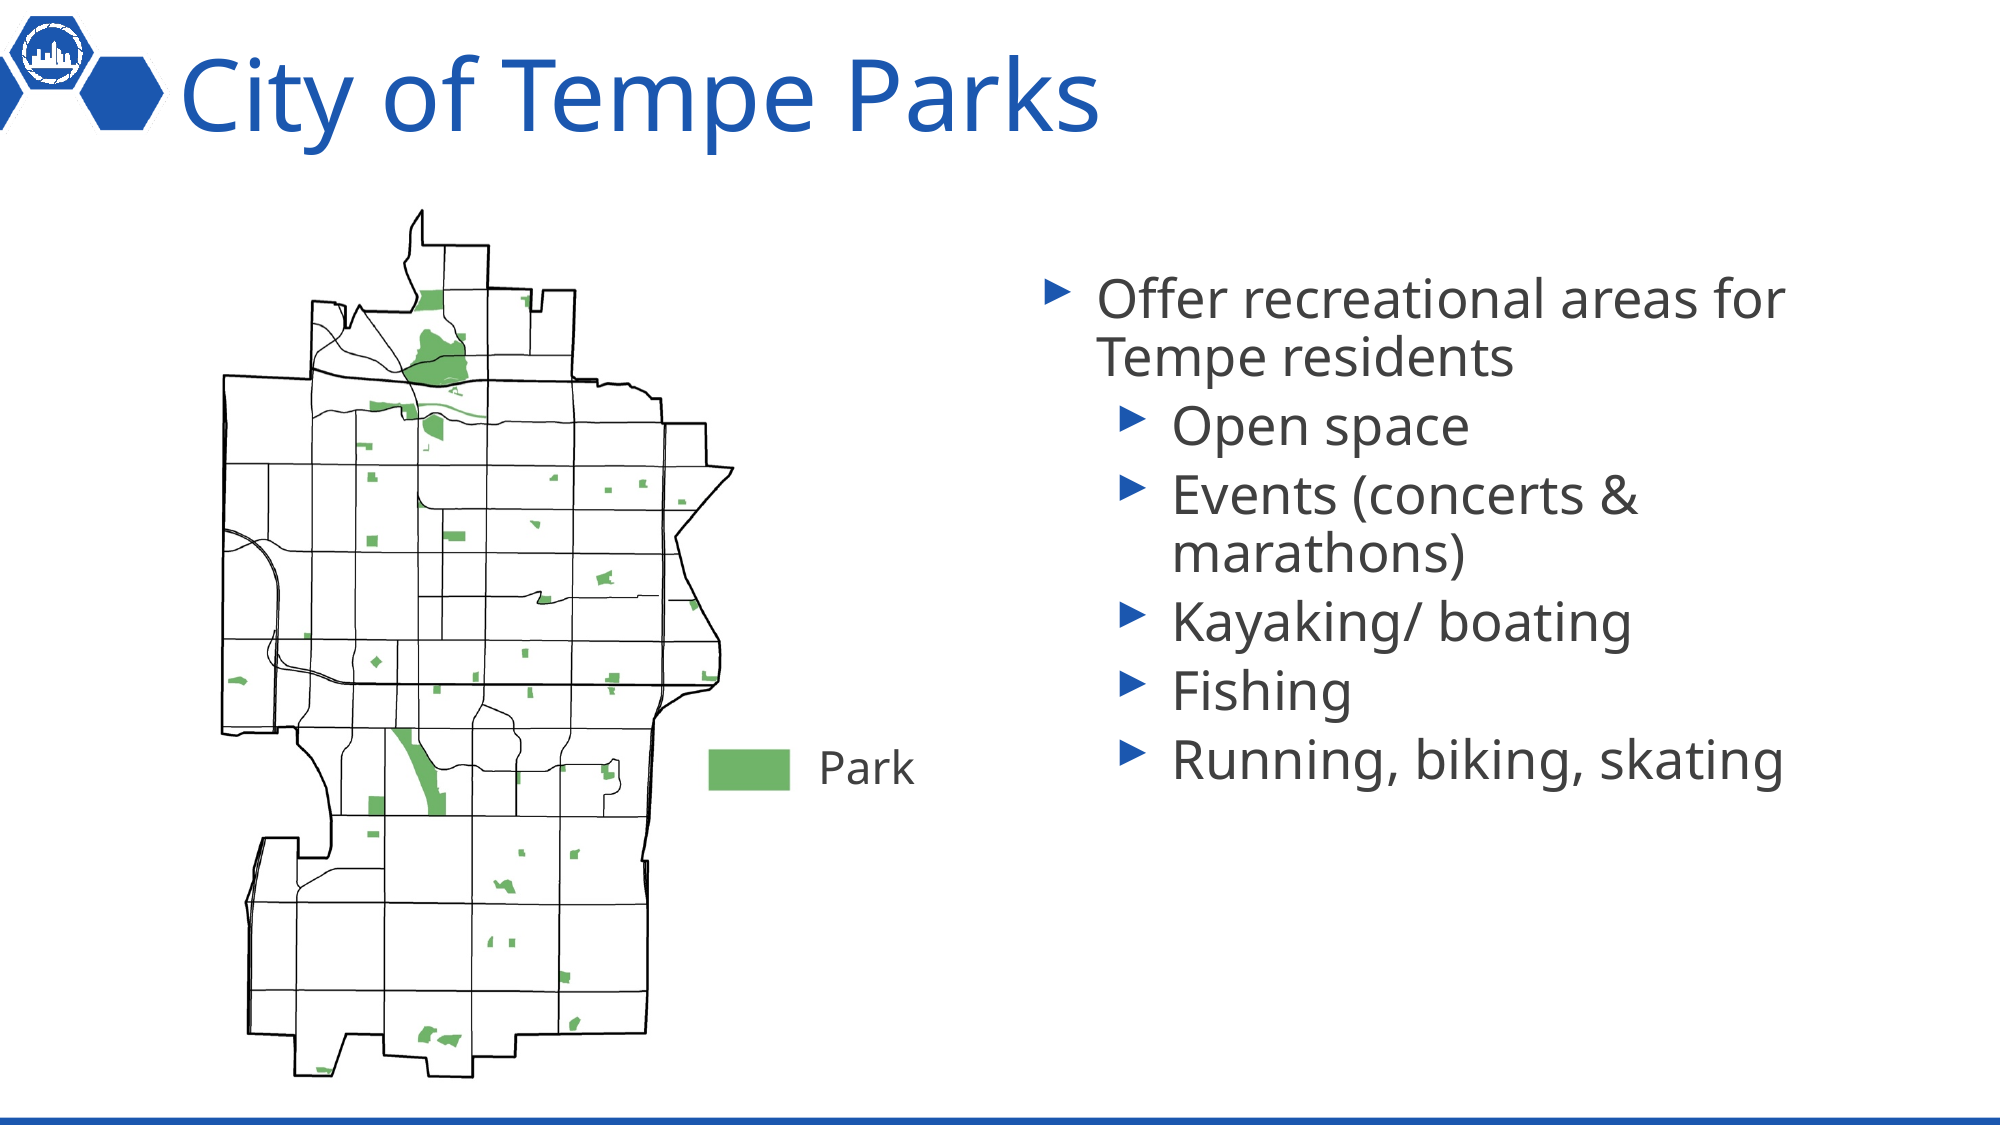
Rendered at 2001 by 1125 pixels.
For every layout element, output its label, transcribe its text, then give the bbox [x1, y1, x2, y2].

title City of Tempe Parks [164, 59, 1843, 139]
text_box Park [859, 731, 991, 831]
picture [0, 0, 1809, 1117]
list Offer recreational areas for Tempe residents Open space Events (concerts & marathons) Kayaking/ boating Fishing Running, biking, skating [1025, 177, 1858, 1033]
